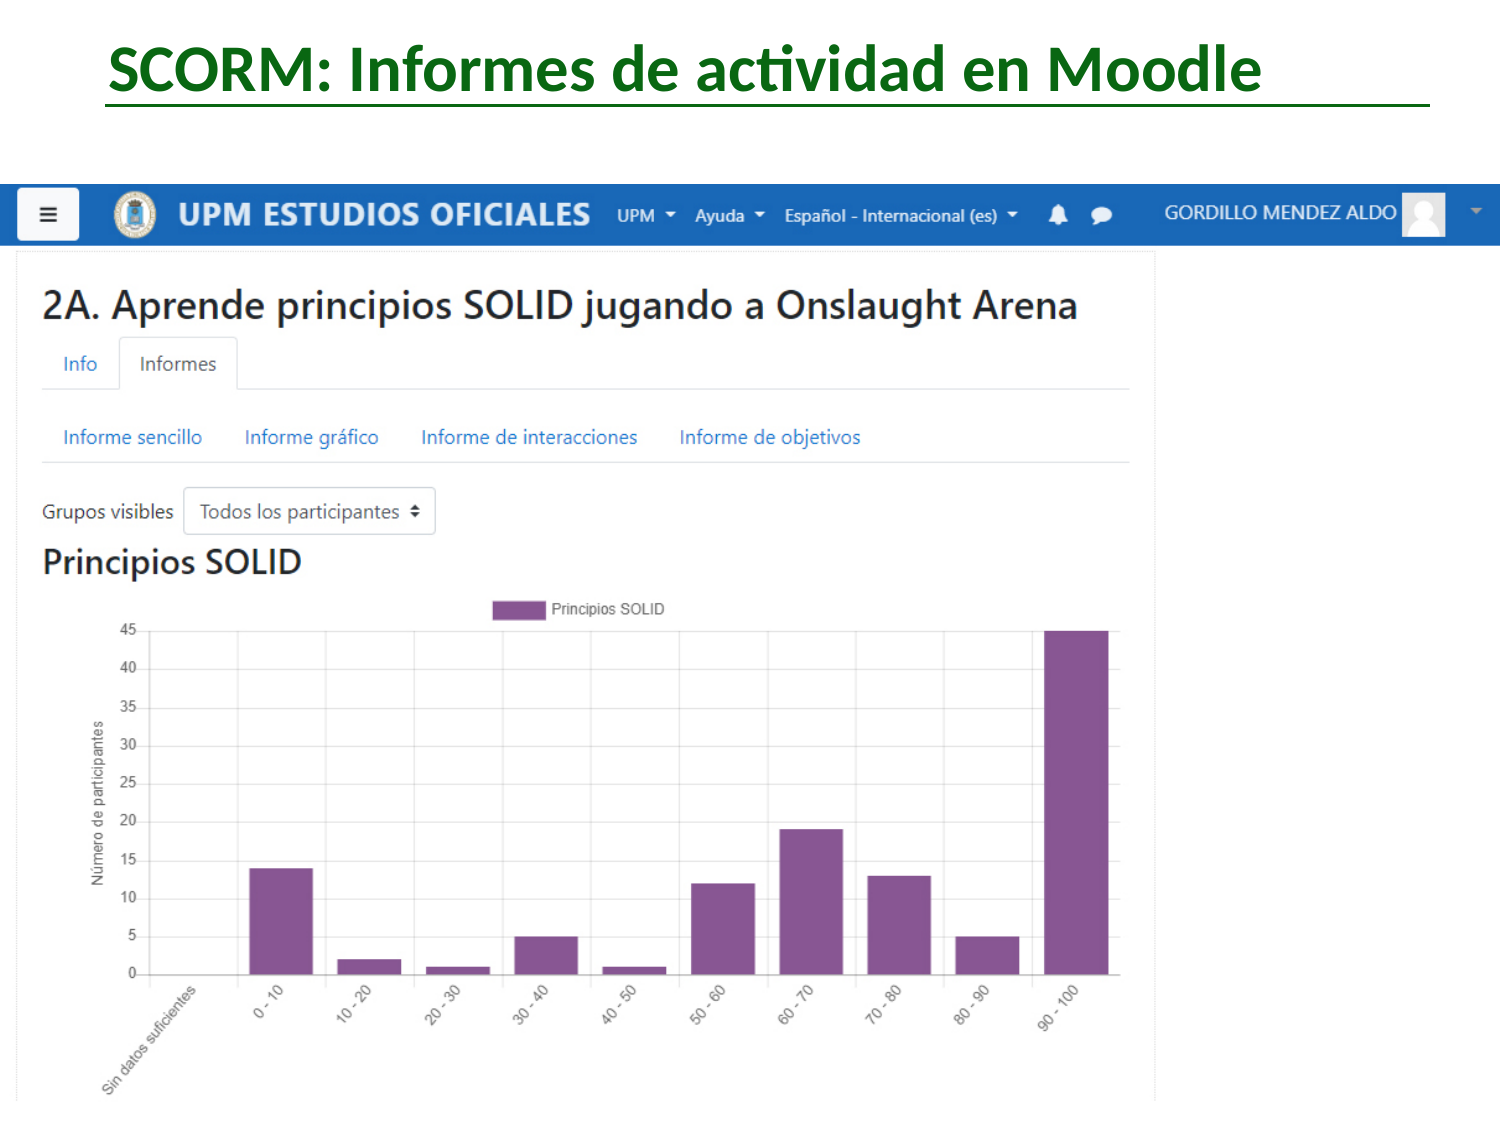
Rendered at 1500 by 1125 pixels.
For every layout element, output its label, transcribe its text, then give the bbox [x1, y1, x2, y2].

text_box SCORM: Informes de actividad en Moodle [93, 23, 1430, 106]
picture [0, 184, 1500, 1102]
